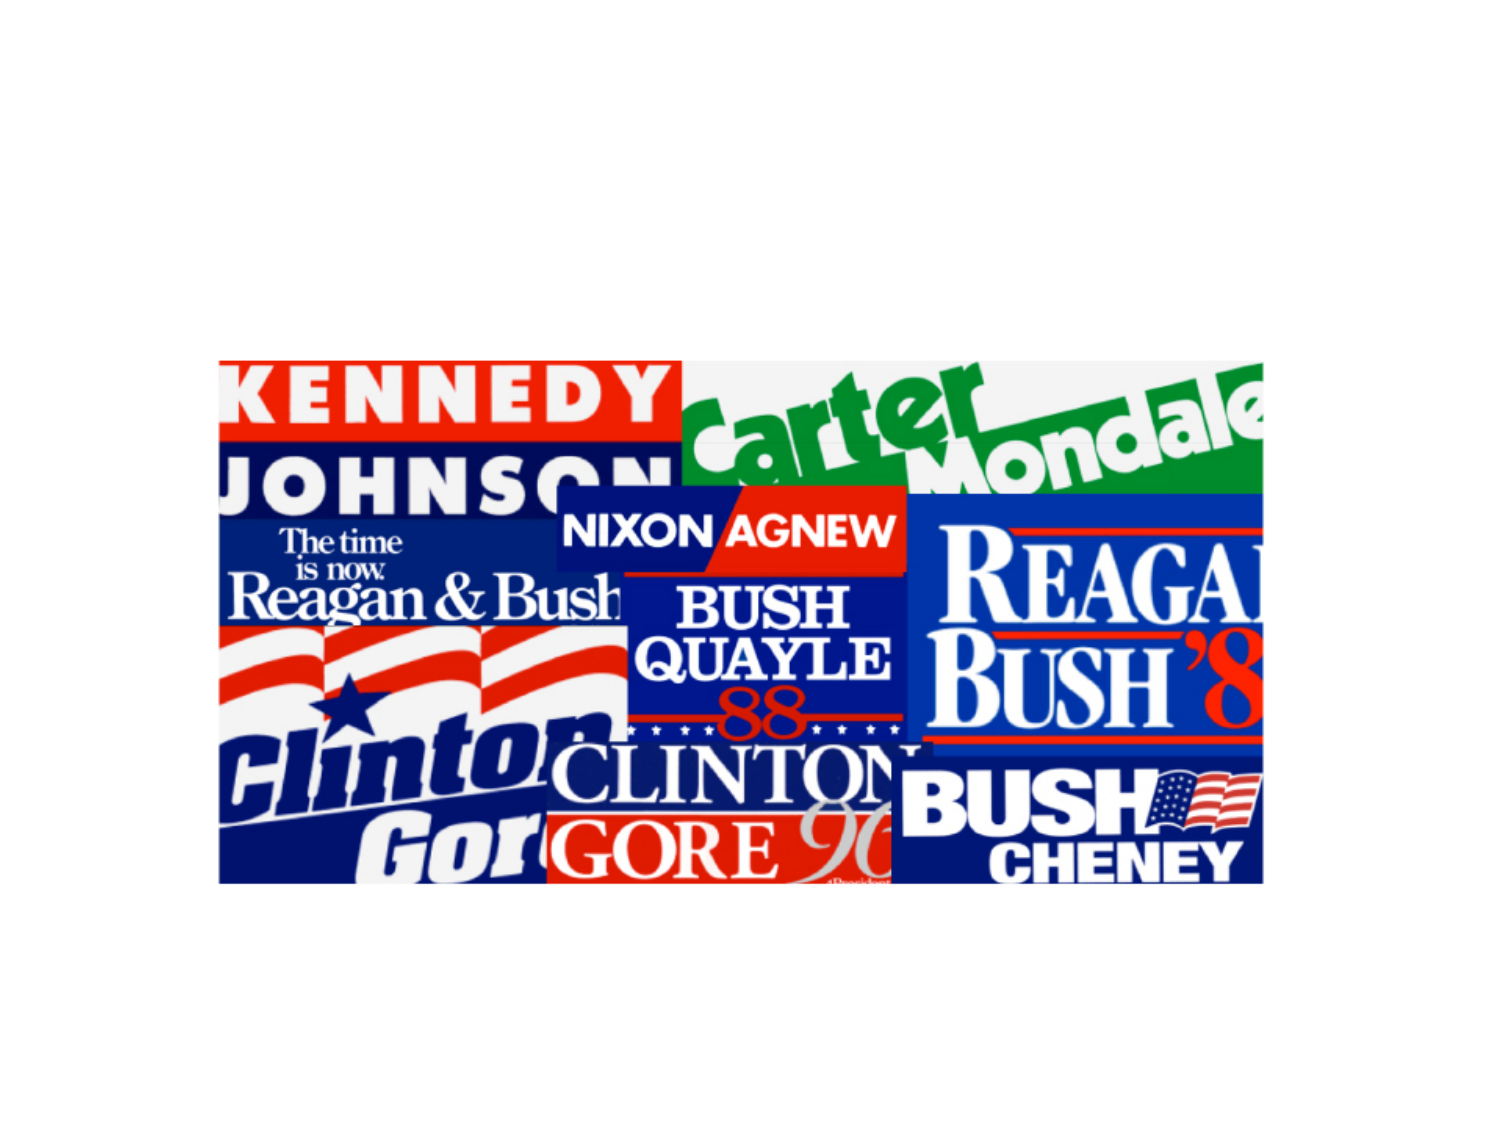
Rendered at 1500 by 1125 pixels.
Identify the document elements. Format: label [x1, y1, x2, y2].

list [214, 350, 1286, 917]
